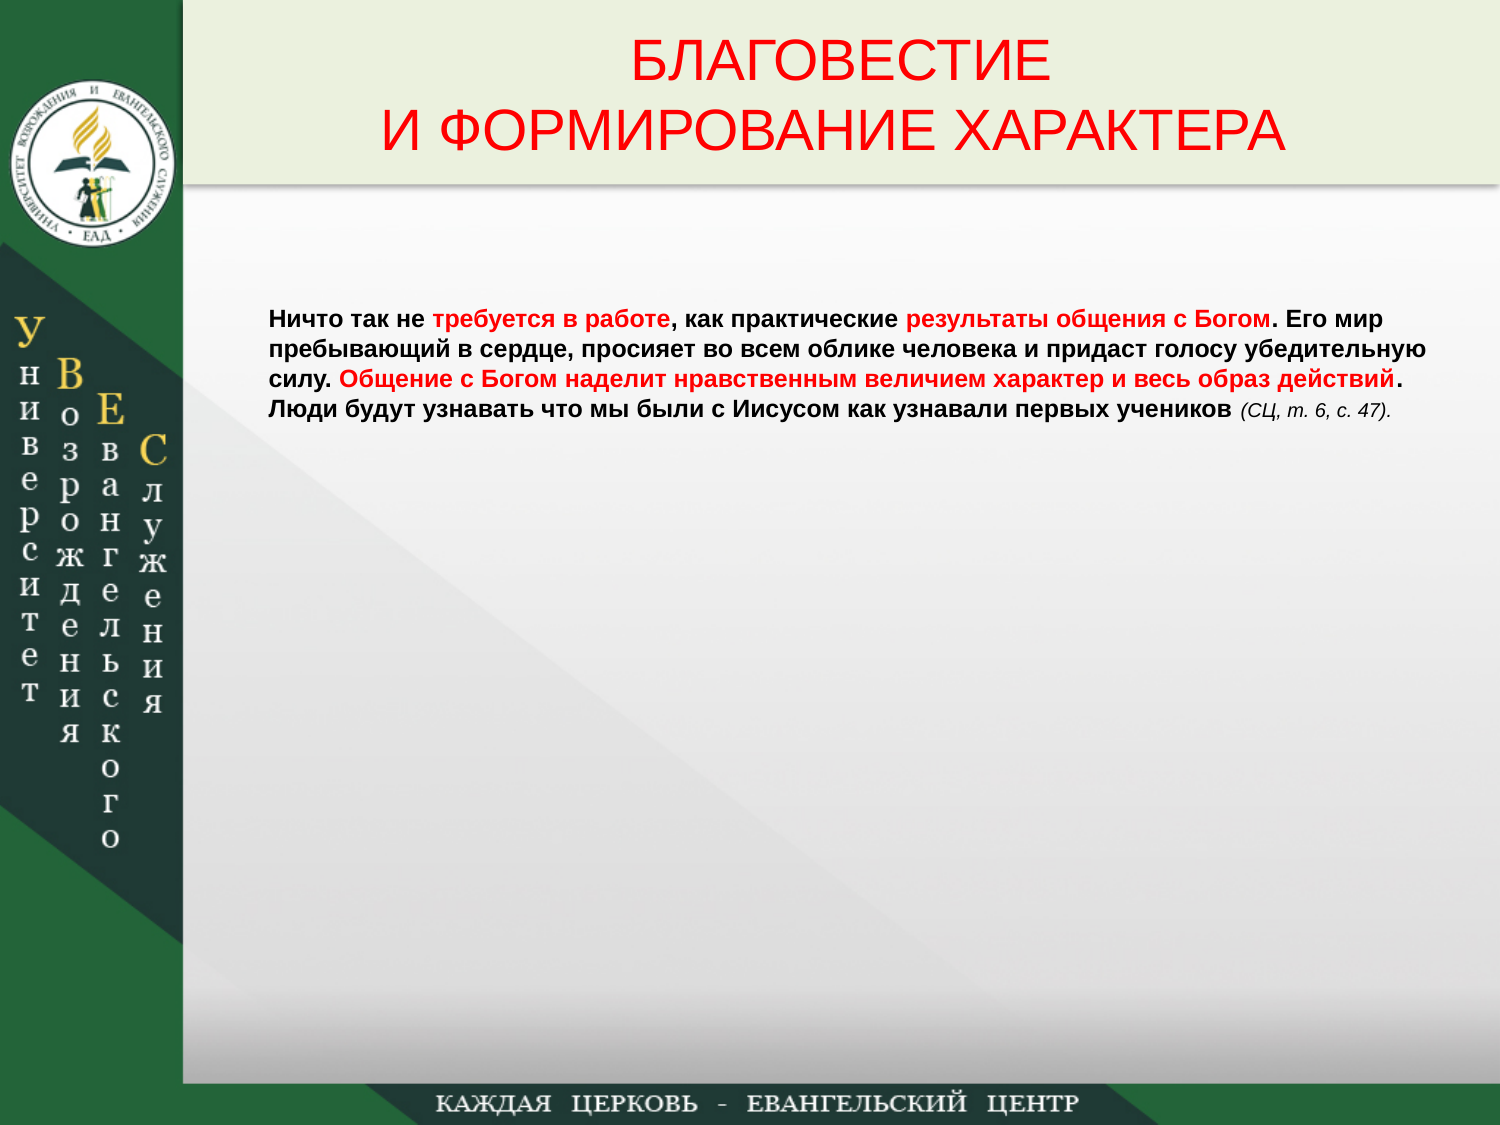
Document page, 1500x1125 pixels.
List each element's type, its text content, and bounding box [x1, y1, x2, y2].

text_box Ничто так не требуется в работе, как практические результаты общения с Богом. Его мир пребывающий в сердце, просияет во всем облике человека и придаст голосу убедительную силу. Общение с Богом наделит нравственным величием характер и весь образ действий. Люди будут узнавать что мы были с Иисусом как узнавали первых учеников (СЦ, т. 6, с. 47). [253, 278, 1471, 1067]
text_box БЛАГОВЕСТИЕ И ФОРМИРОВАНИЕ ХАРАКТЕРА [182, 0, 1500, 185]
picture [0, 0, 1500, 1125]
